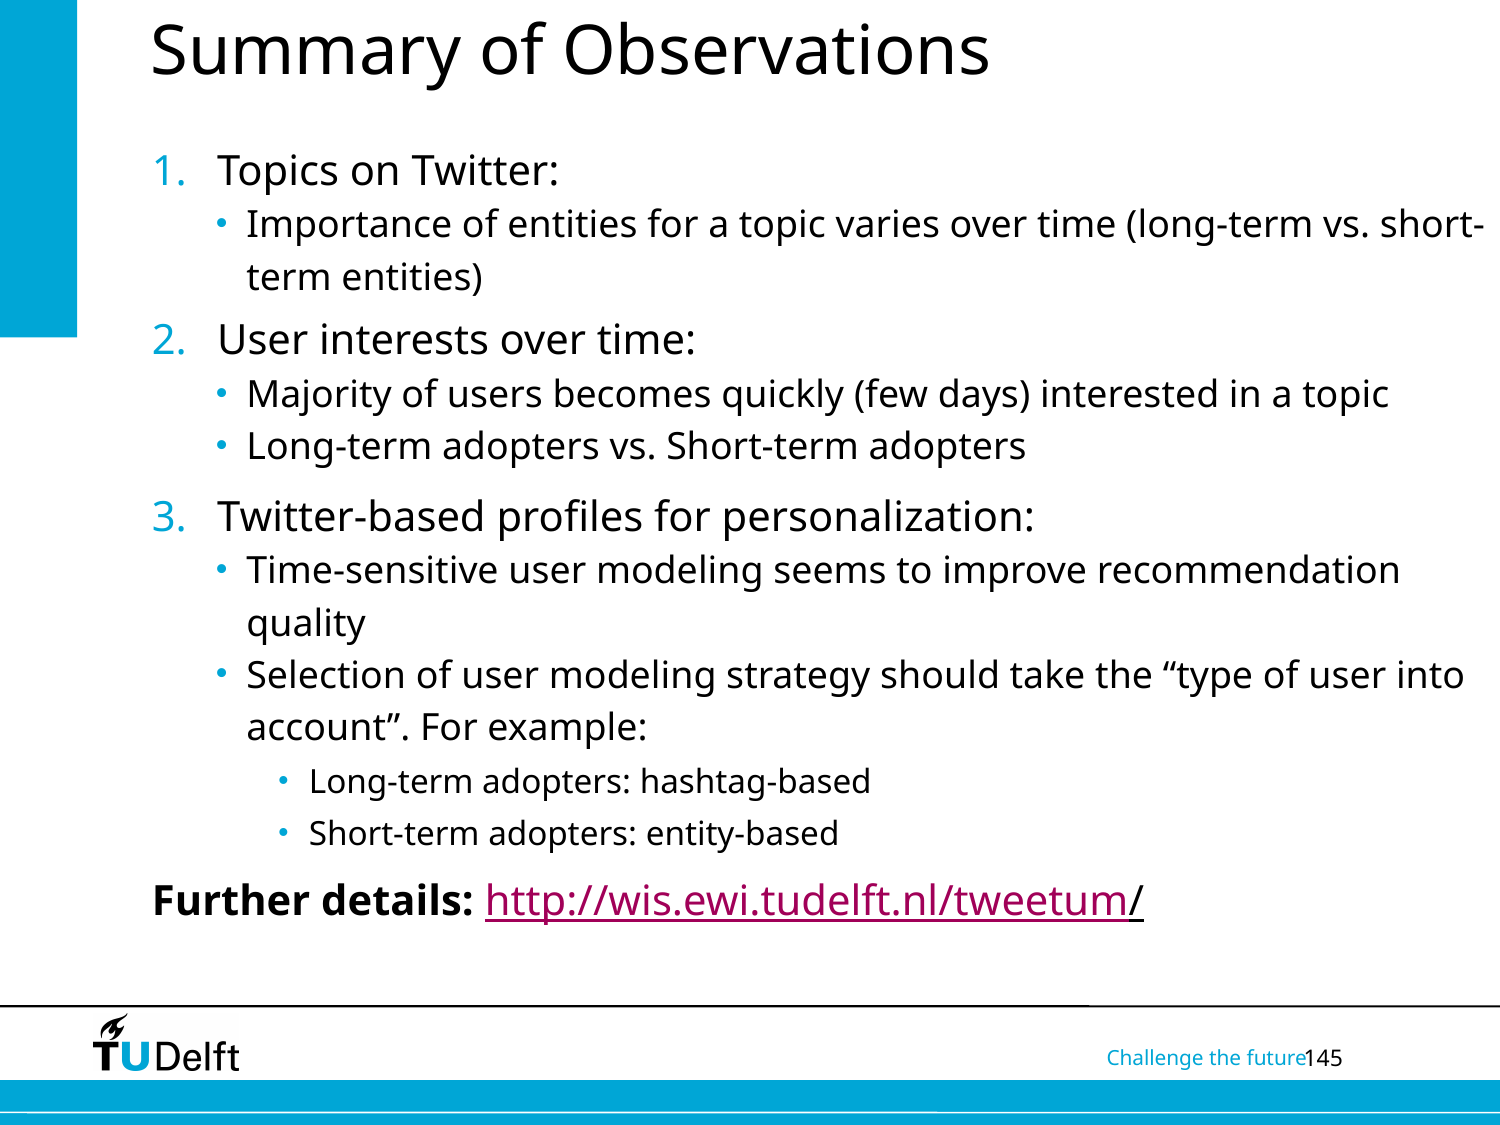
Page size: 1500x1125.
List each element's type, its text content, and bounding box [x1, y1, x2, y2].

title Summary of Observations [150, 5, 1408, 117]
list Topics on Twitter: Importance of entities for a topic varies over time (long-term vs. short-term entities) User interests over time: Majority of users becomes quickly (few days) interested in a topic Long-term adopters vs. Short-term adopters Twitter-based profiles for personalization: Time-sensitive user modeling seems to improve recommendation quality Selection of user modeling strategy should take the “type of user into account”. For example: Long-term adopters: hashtag-based Short-term adopters: entity-based Further details: http://wis.ewi.tudelft.nl/tweetum/ [151, 140, 1500, 870]
picture [93, 1013, 239, 1071]
